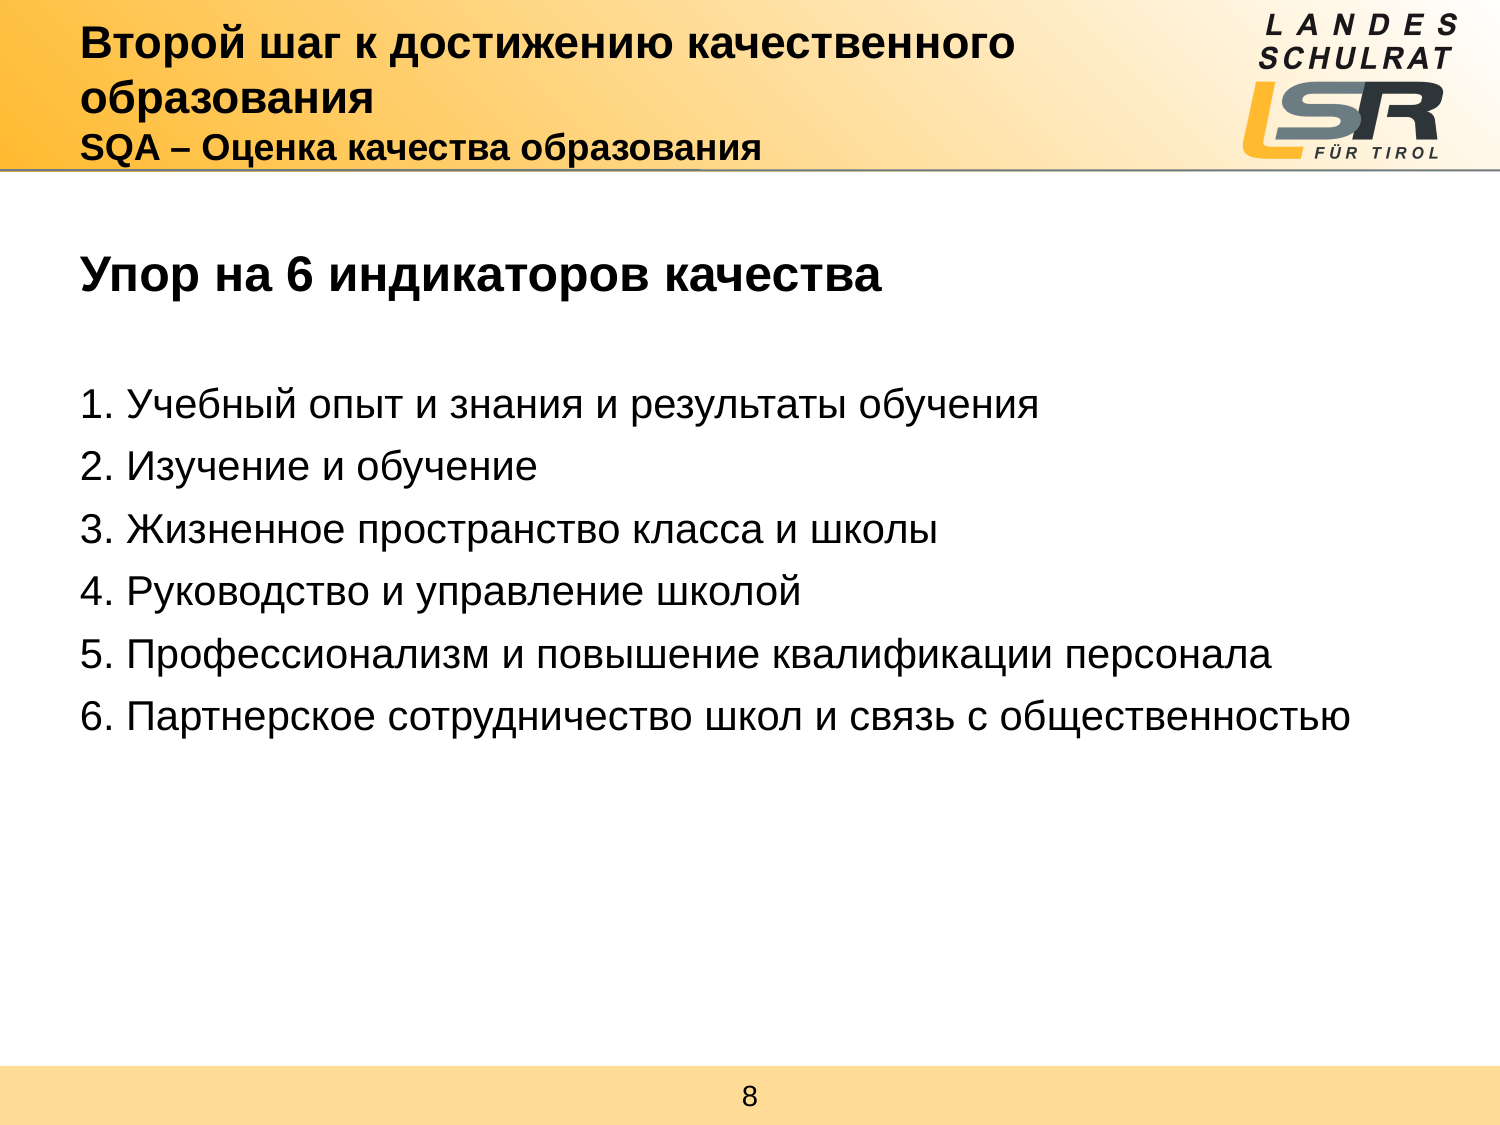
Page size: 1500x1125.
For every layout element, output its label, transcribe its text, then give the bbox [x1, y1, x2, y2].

list Упор на 6 индикаторов качества 1. Учебный опыт и знания и результаты обучения 2. Изучение и обучение 3. Жизненное пространство класса и школы 4. Руководство и управление школой 5. Профессионализм и повышение квалификации персонала 6. Партнерское сотрудничество школ и связь с общественностью [64, 231, 1436, 1059]
picture [1240, 11, 1458, 160]
title Второй шаг к достижению качественного образования SQA – Оценка качества образования [64, 11, 1176, 160]
